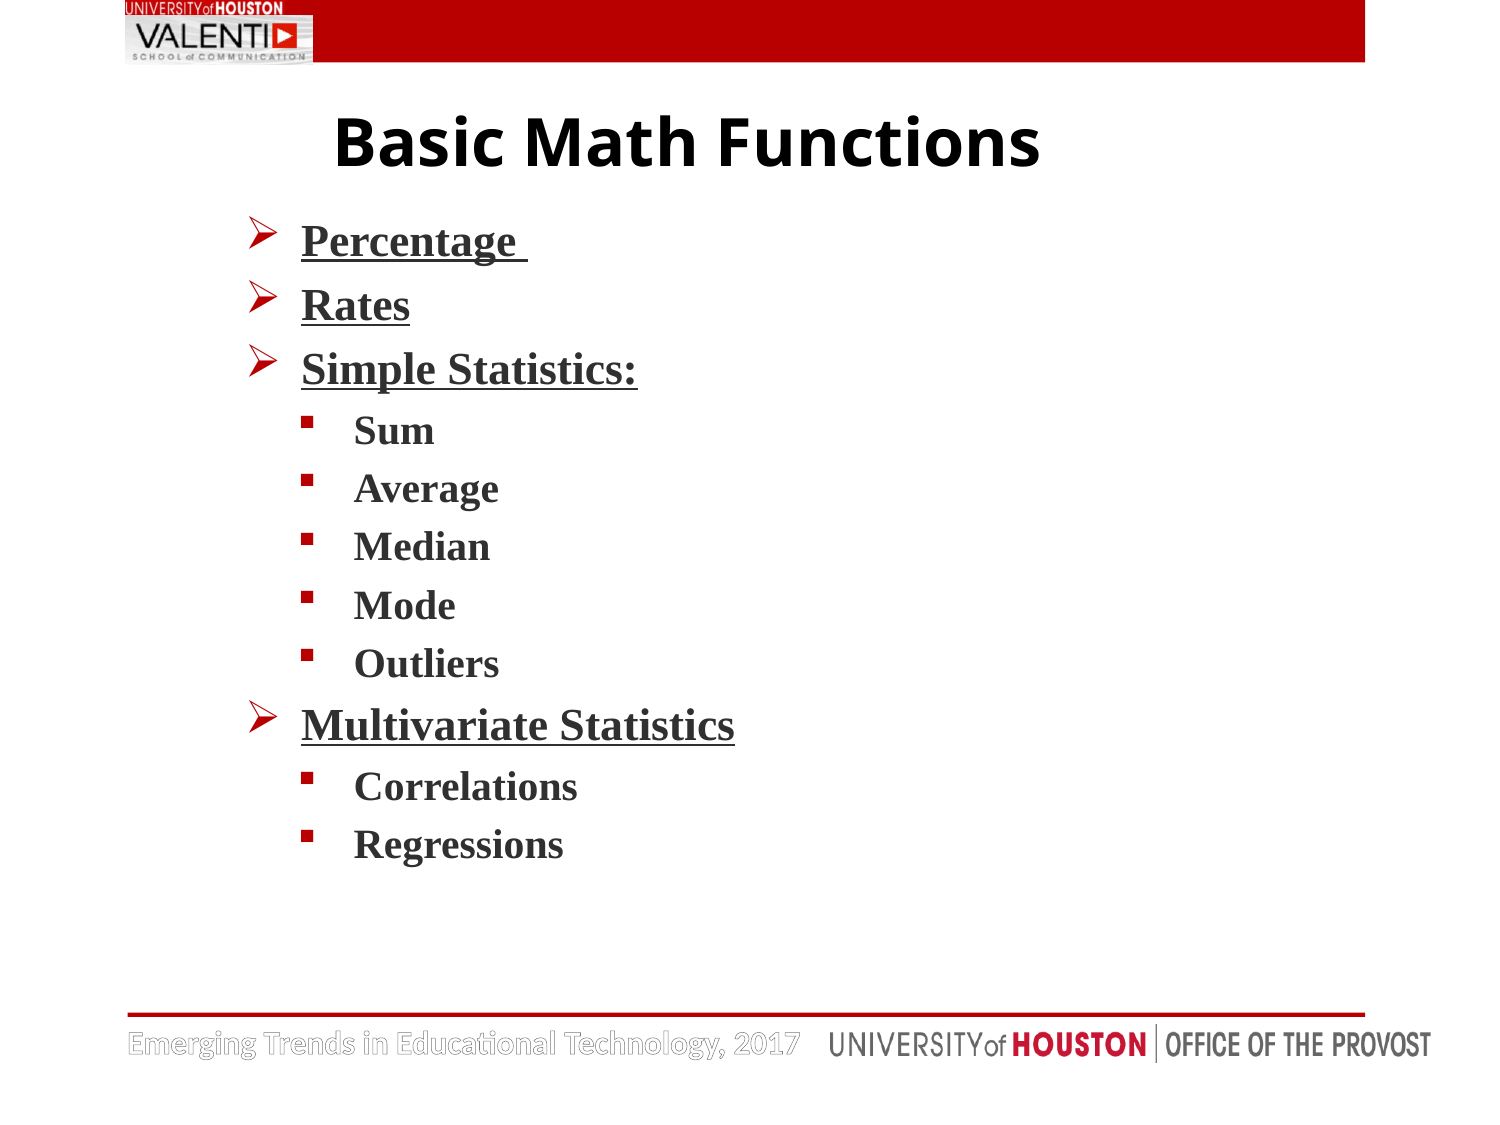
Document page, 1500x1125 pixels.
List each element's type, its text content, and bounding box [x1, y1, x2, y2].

list Percentage Rates Simple Statistics: Sum Average Median Mode Outliers Multivariate Statistics Correlations Regressions [162, 200, 1475, 1000]
picture [125, 0, 313, 65]
picture [825, 1024, 1434, 1063]
text_box Basic Math Functions [75, 87, 1300, 188]
